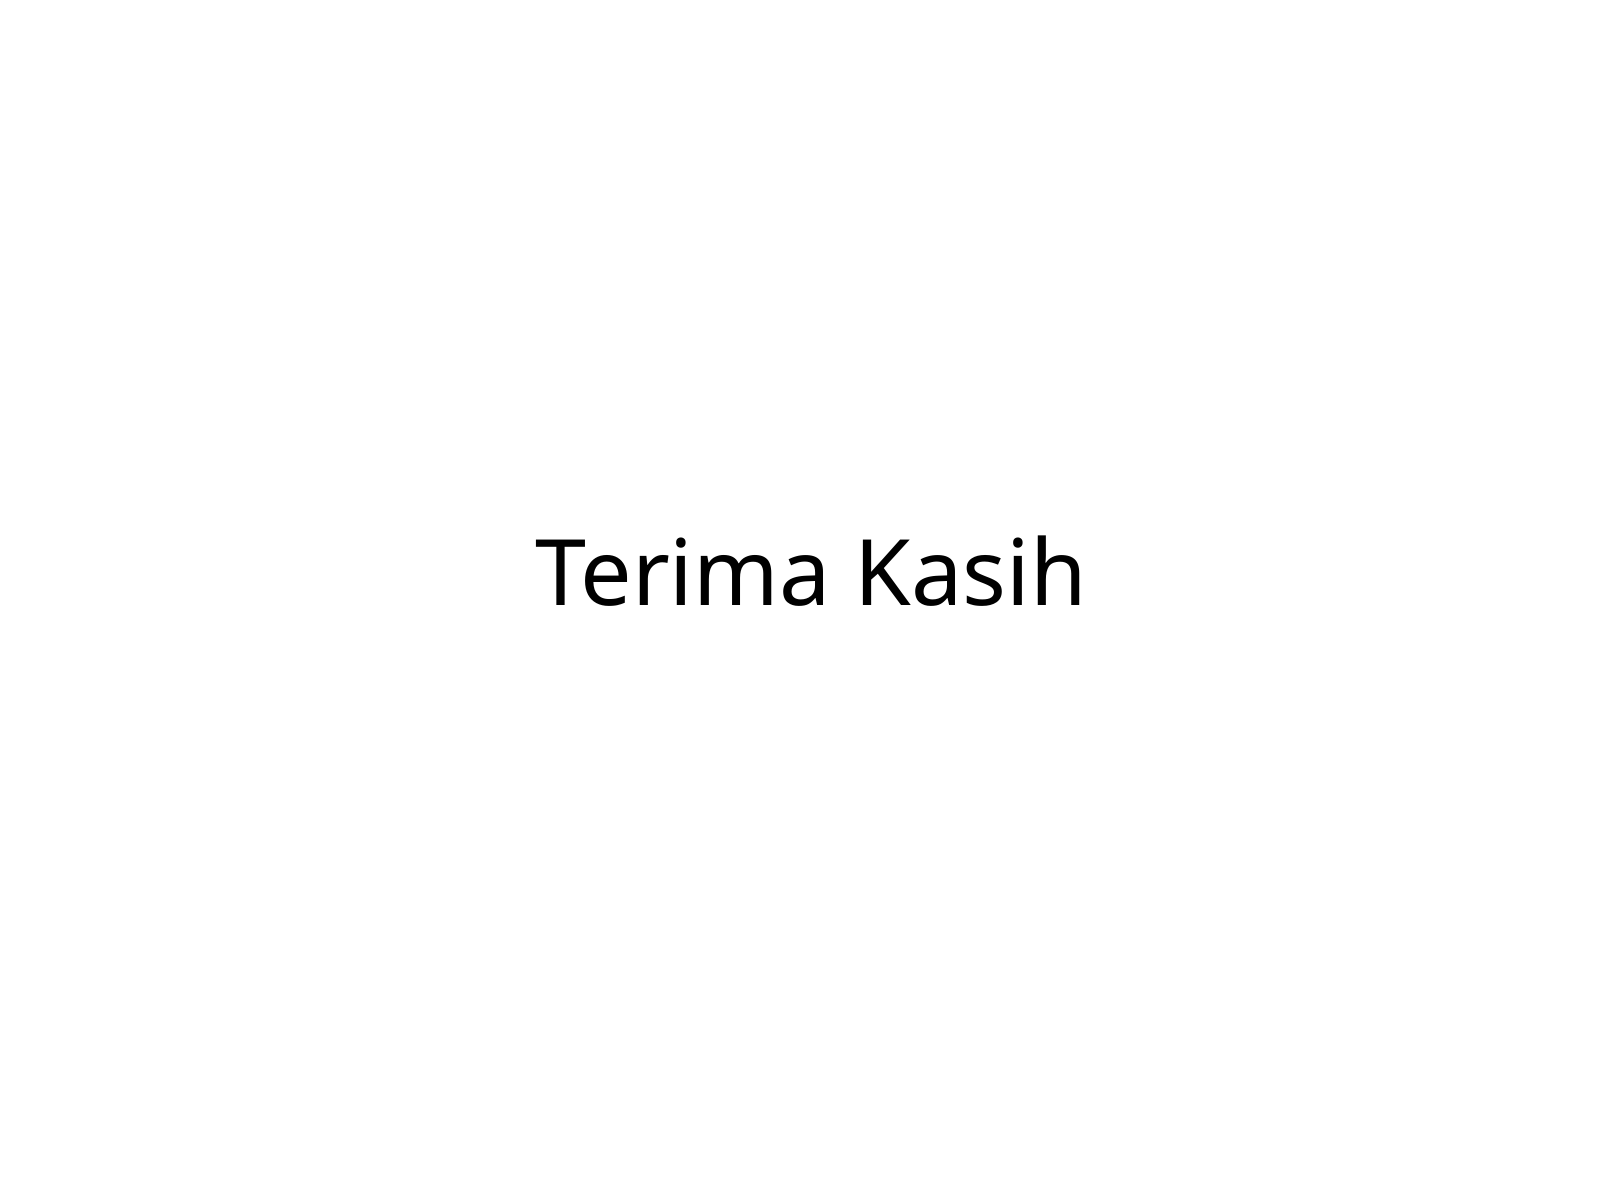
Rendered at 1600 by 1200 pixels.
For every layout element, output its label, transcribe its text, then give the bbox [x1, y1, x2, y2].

text_box Terima Kasih [126, 505, 1521, 619]
